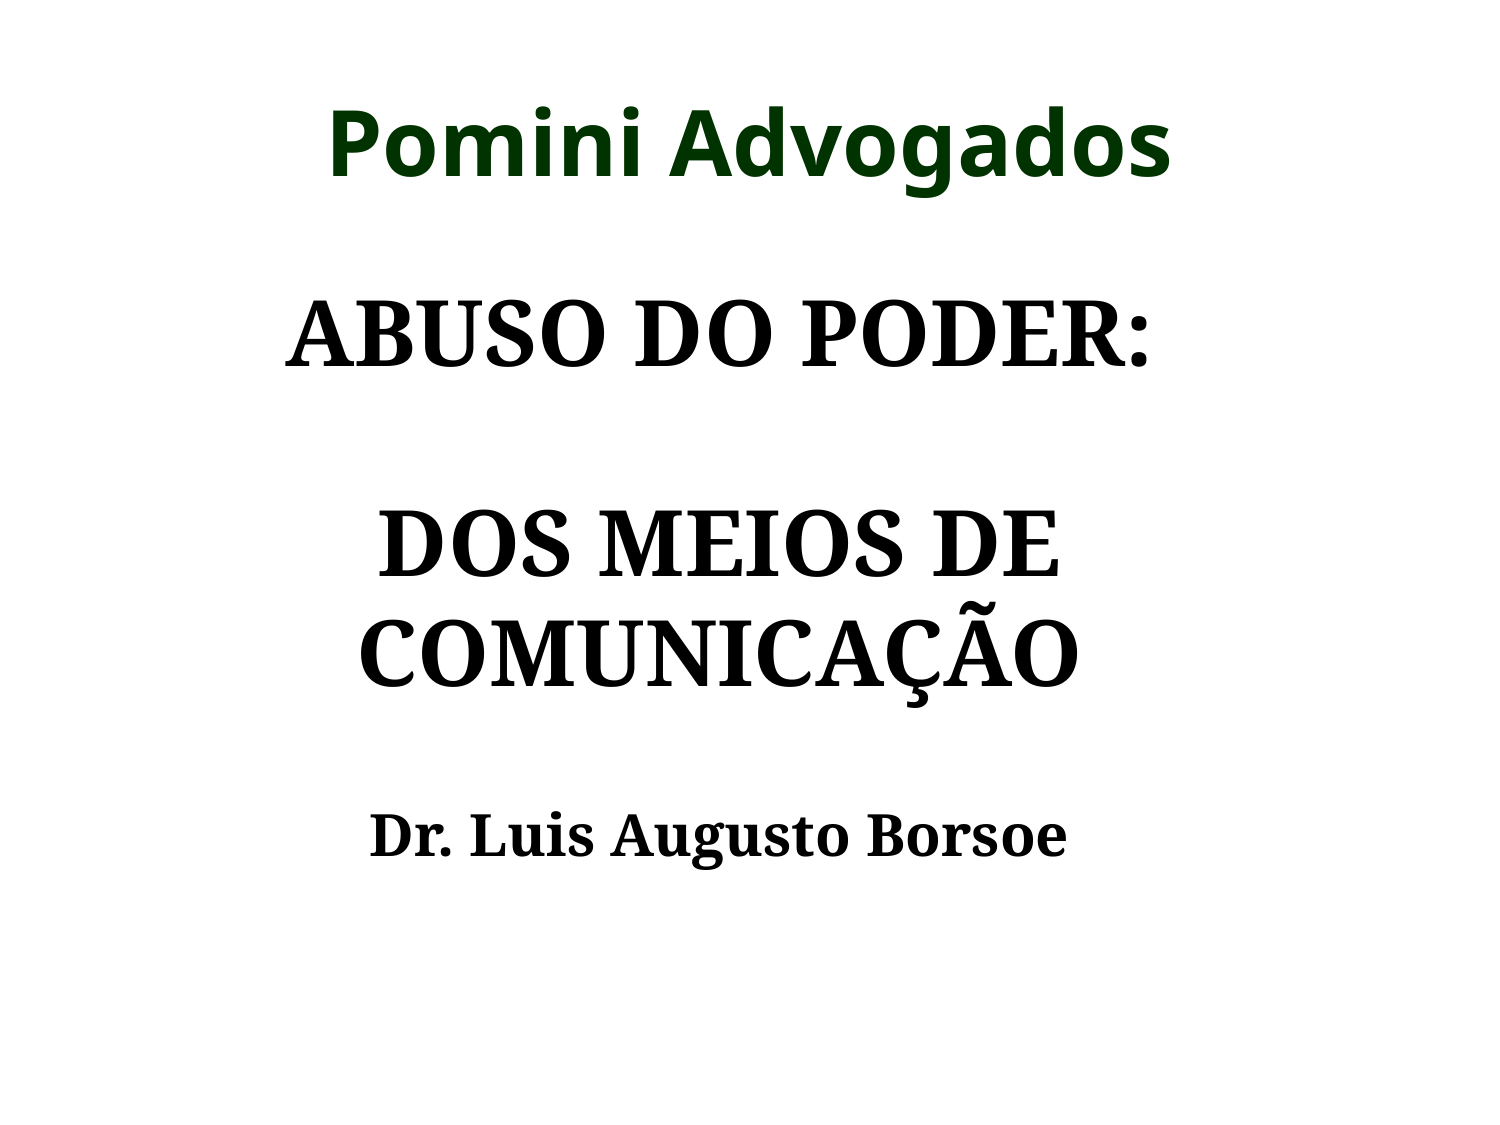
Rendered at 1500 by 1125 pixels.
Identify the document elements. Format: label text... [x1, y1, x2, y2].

title Pomini Advogados [123, 19, 1399, 261]
subtitle ABUSO DO PODER: DOS MEIOS DE COMUNICAÇÃO Dr. Luis Augusto Borsoe [194, 267, 1245, 1012]
